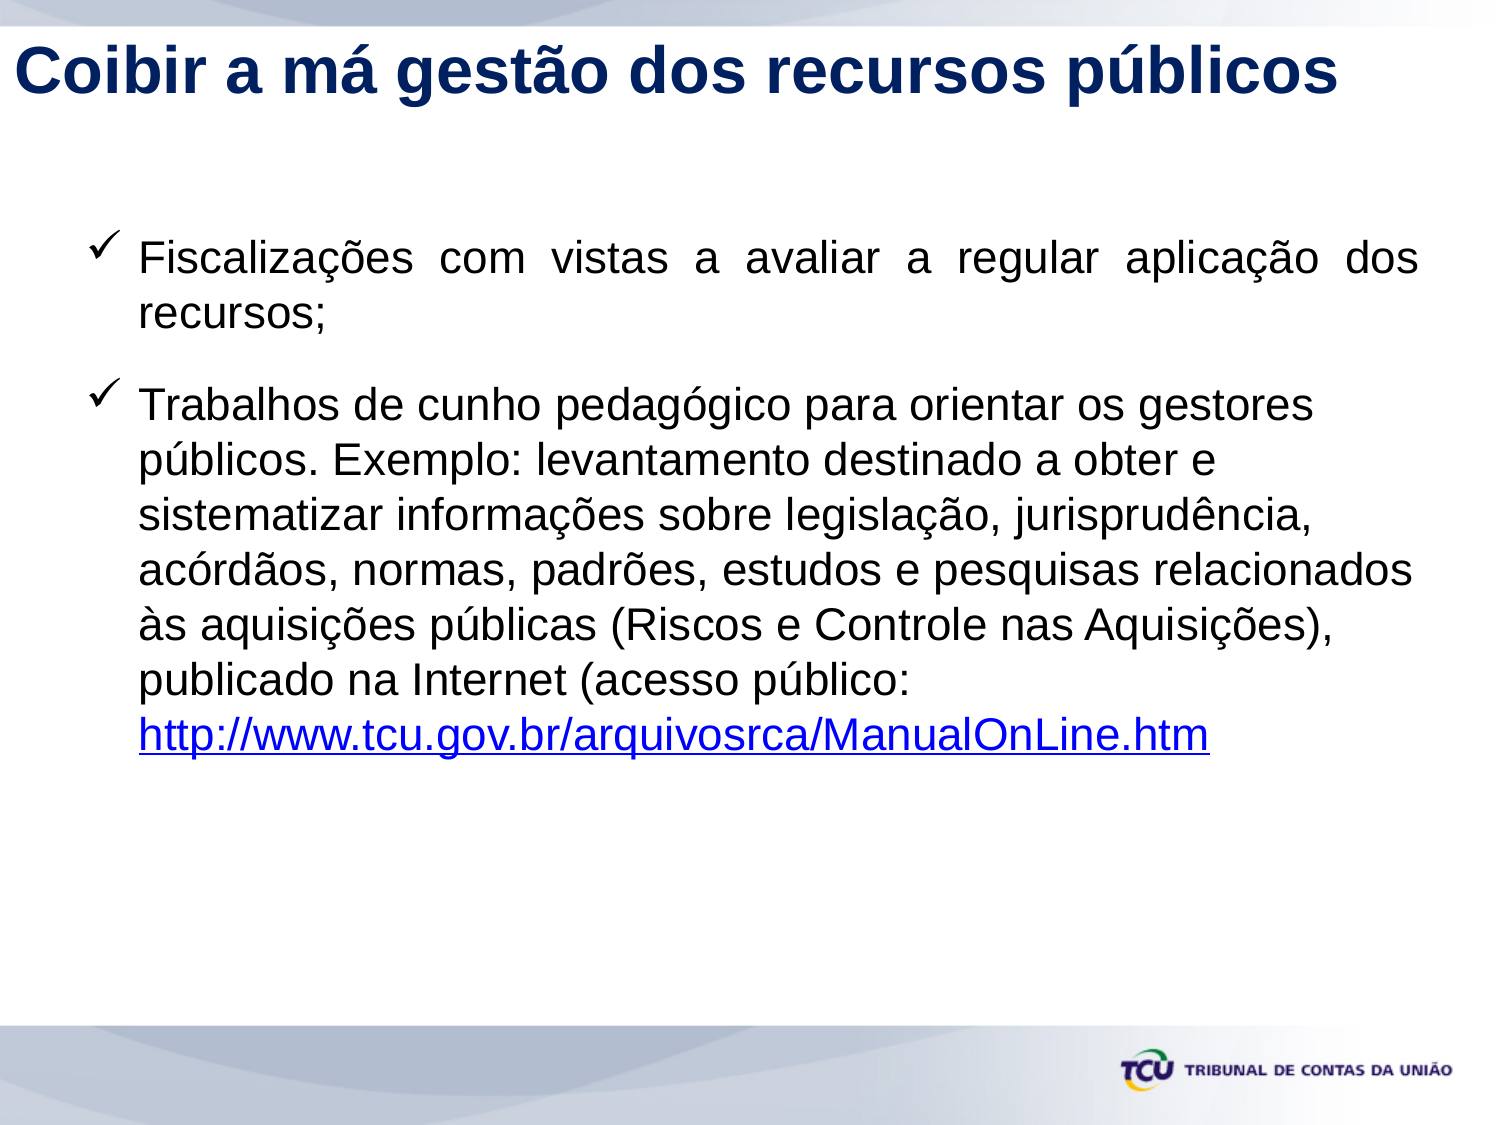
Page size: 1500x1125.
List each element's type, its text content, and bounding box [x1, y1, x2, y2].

list Fiscalizações com vistas a avaliar a regular aplicação dos recursos; Trabalhos de cunho pedagógico para orientar os gestores públicos. Exemplo: levantamento destinado a obter e sistematizar informações sobre legislação, jurisprudência, acórdãos, normas, padrões, estudos e pesquisas relacionados às aquisições públicas (Riscos e Controle nas Aquisições), publicado na Internet (acesso público: http://www.tcu.gov.br/arquivosrca/ManualOnLine.htm​ [53, 219, 1436, 963]
picture [0, 0, 1500, 1125]
title Coibir a má gestão dos recursos públicos [0, 19, 1459, 169]
